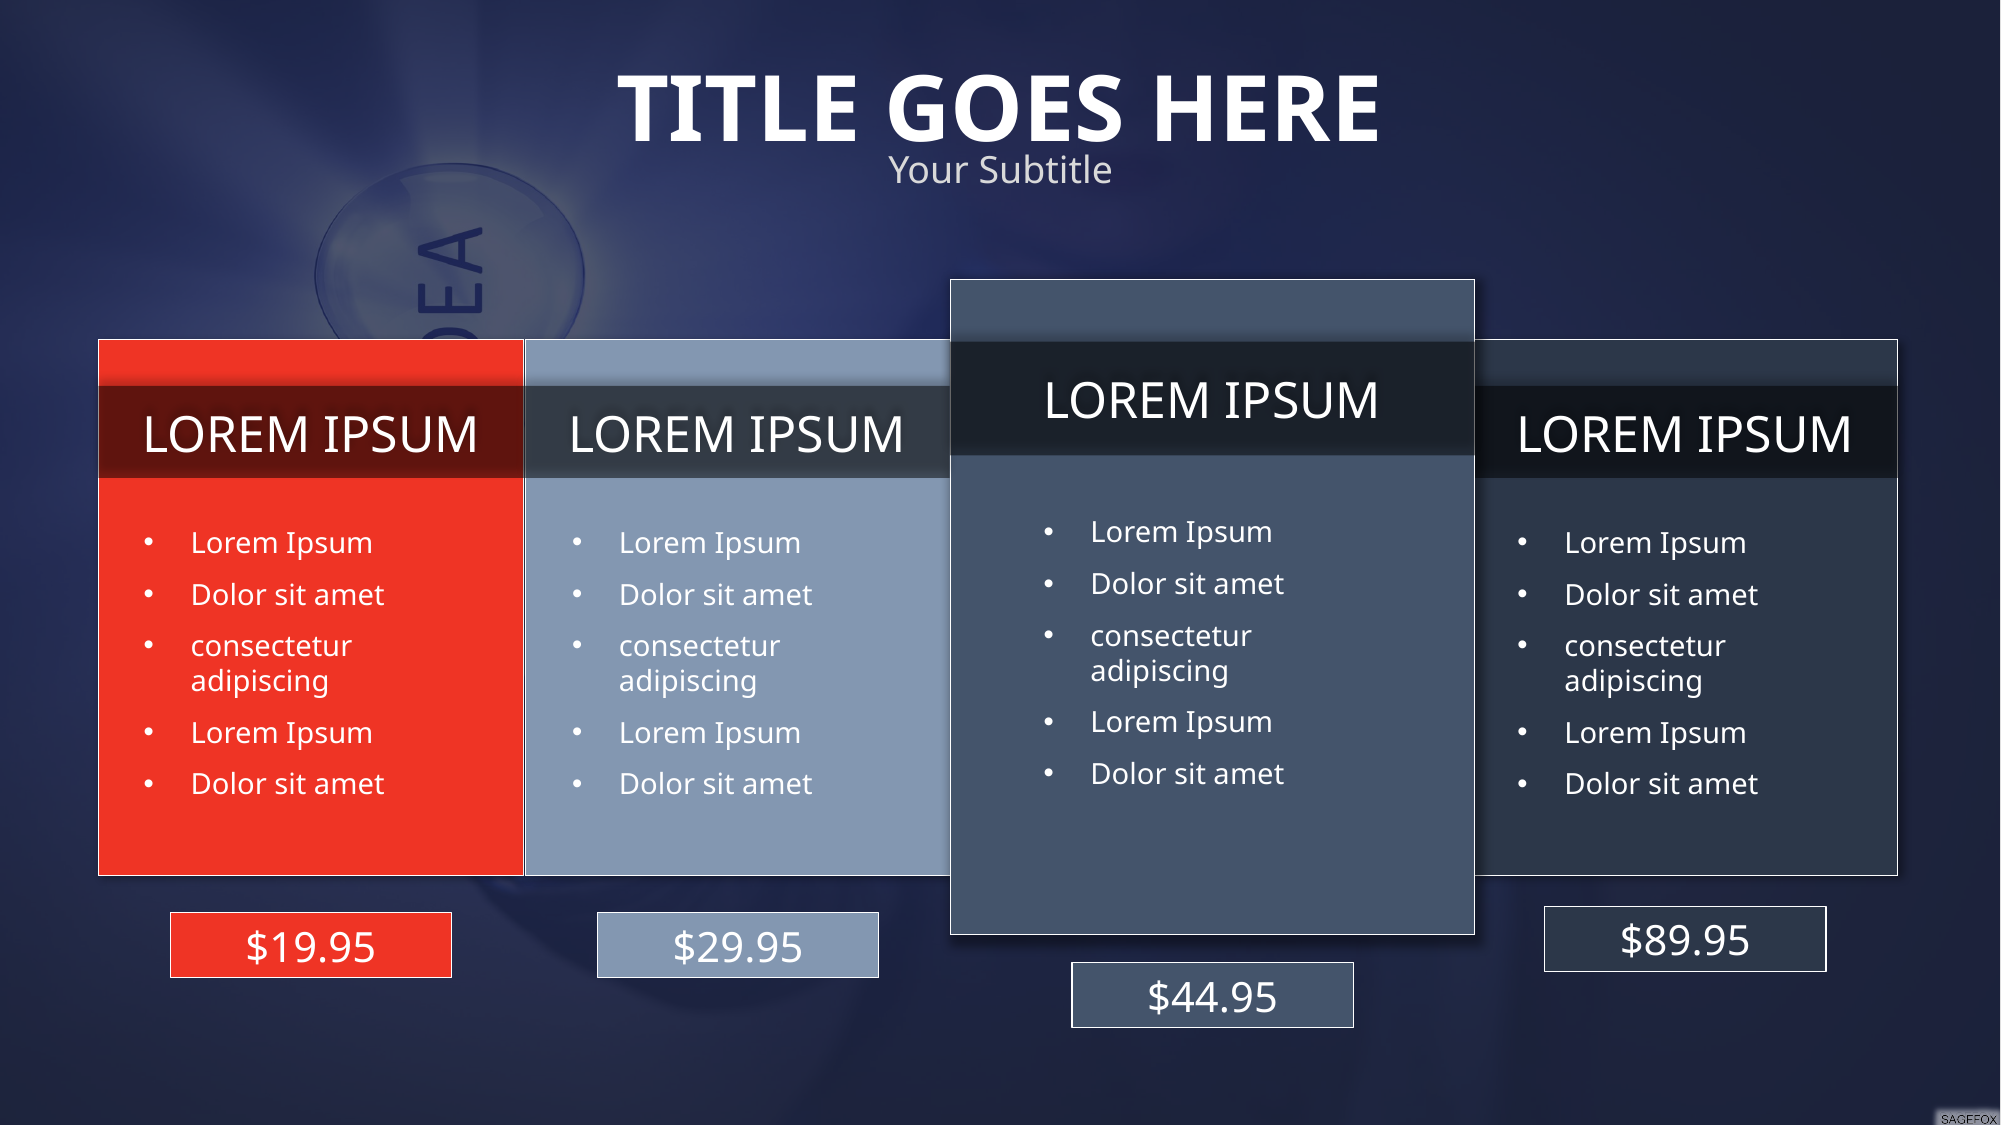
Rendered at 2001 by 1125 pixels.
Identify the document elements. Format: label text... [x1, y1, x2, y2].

text_box LOREM IPSUM [97, 385, 524, 479]
text_box Lorem Ipsum Dolor sit amet consectetur adipiscing Lorem Ipsum Dolor sit amet [1012, 483, 1400, 854]
text_box LOREM IPSUM [1492, 385, 1899, 479]
text_box Lorem Ipsum Dolor sit amet consectetur adipiscing Lorem Ipsum Dolor sit amet [541, 493, 928, 864]
text_box [1492, 338, 1899, 375]
text_box [524, 338, 942, 373]
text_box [548, 42, 1452, 199]
text_box LOREM IPSUM [949, 341, 1476, 457]
text_box $19.95 [170, 912, 452, 978]
text_box [1492, 479, 1899, 876]
text_box $29.95 [597, 912, 879, 978]
text_box LOREM IPSUM [524, 385, 951, 479]
text_box Lorem Ipsum Dolor sit amet consectetur adipiscing Lorem Ipsum Dolor sit amet [1492, 493, 1874, 864]
text_box [97, 479, 523, 876]
text_box [950, 457, 1476, 936]
text_box [950, 279, 1476, 329]
text_box [97, 338, 524, 374]
text_box $44.95 [1072, 962, 1354, 1028]
picture [1938, 1114, 1999, 1125]
text_box [524, 479, 943, 876]
text_box $89.95 [1544, 906, 1826, 972]
text_box Lorem Ipsum Dolor sit amet consectetur adipiscing Lorem Ipsum Dolor sit amet [113, 493, 500, 864]
